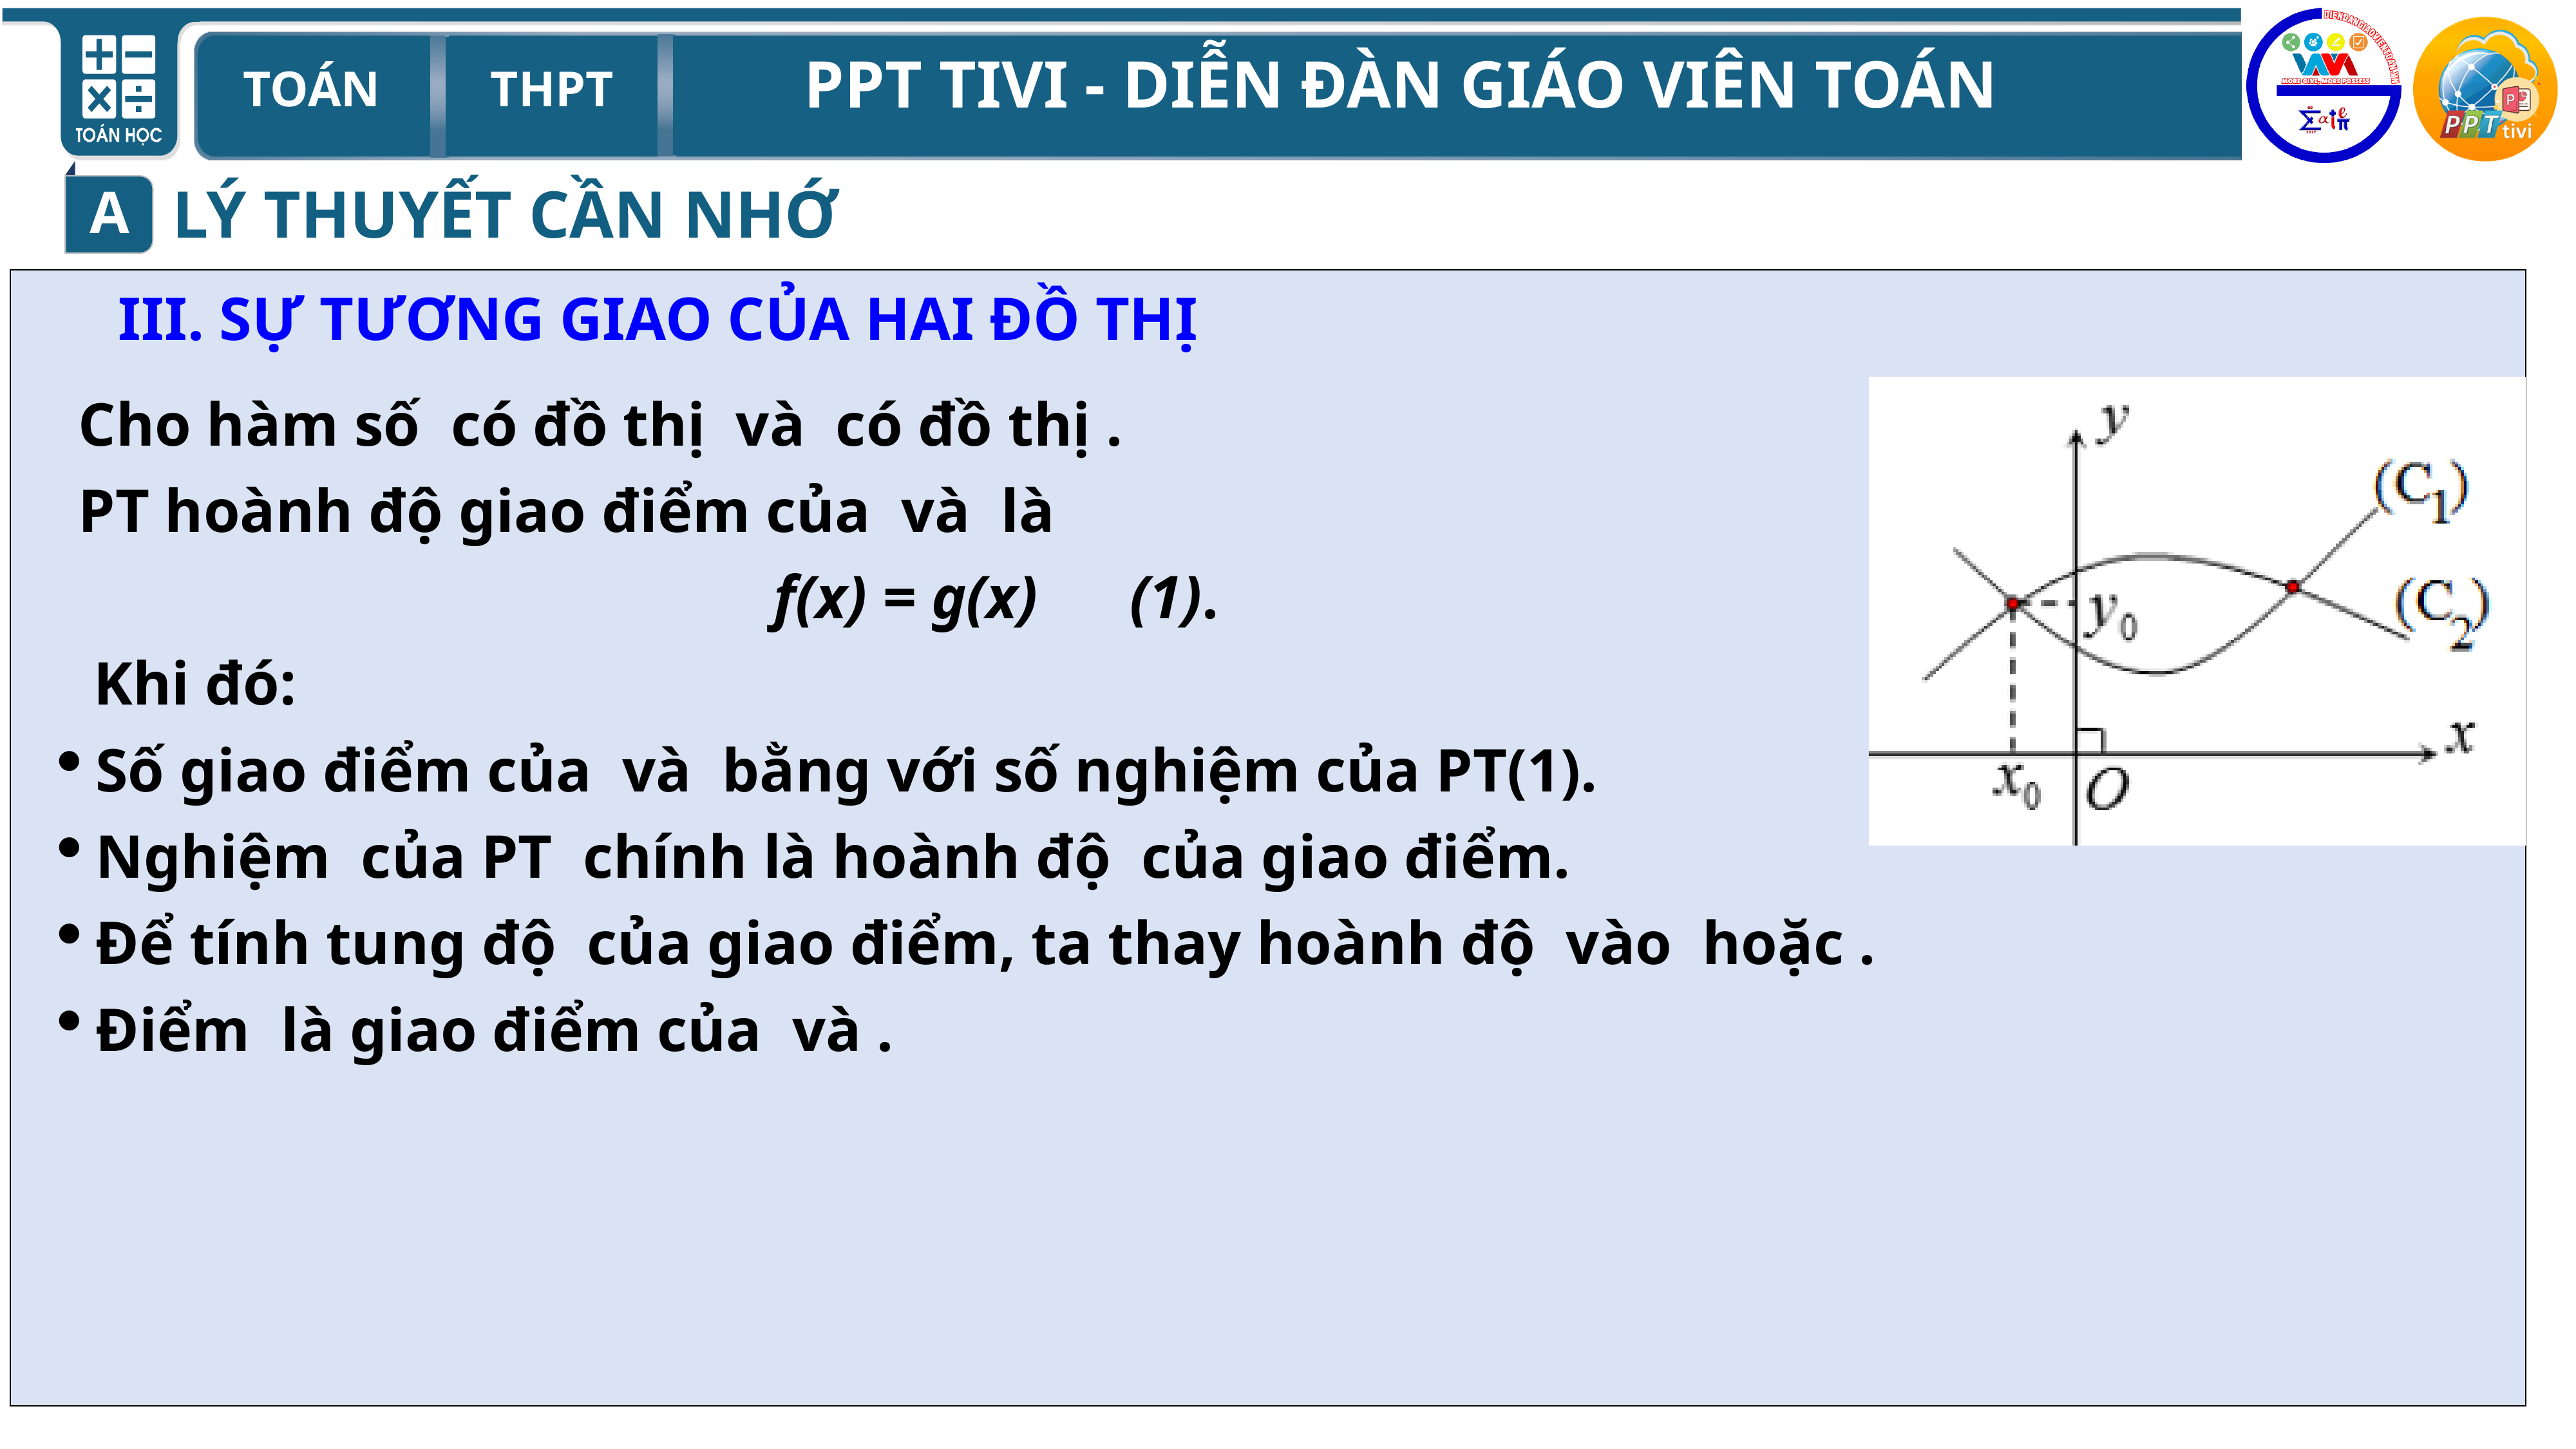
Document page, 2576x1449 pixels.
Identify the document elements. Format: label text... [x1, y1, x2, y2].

text_box III. SỰ TƯƠNG GIAO CỦA HAI ĐỒ THỊ [109, 276, 1209, 357]
picture [2246, 8, 2401, 163]
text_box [64, 160, 1345, 257]
picture [1868, 377, 2526, 846]
picture [2412, 16, 2558, 162]
picture [2, 22, 2242, 160]
text_box [10, 269, 2526, 1406]
